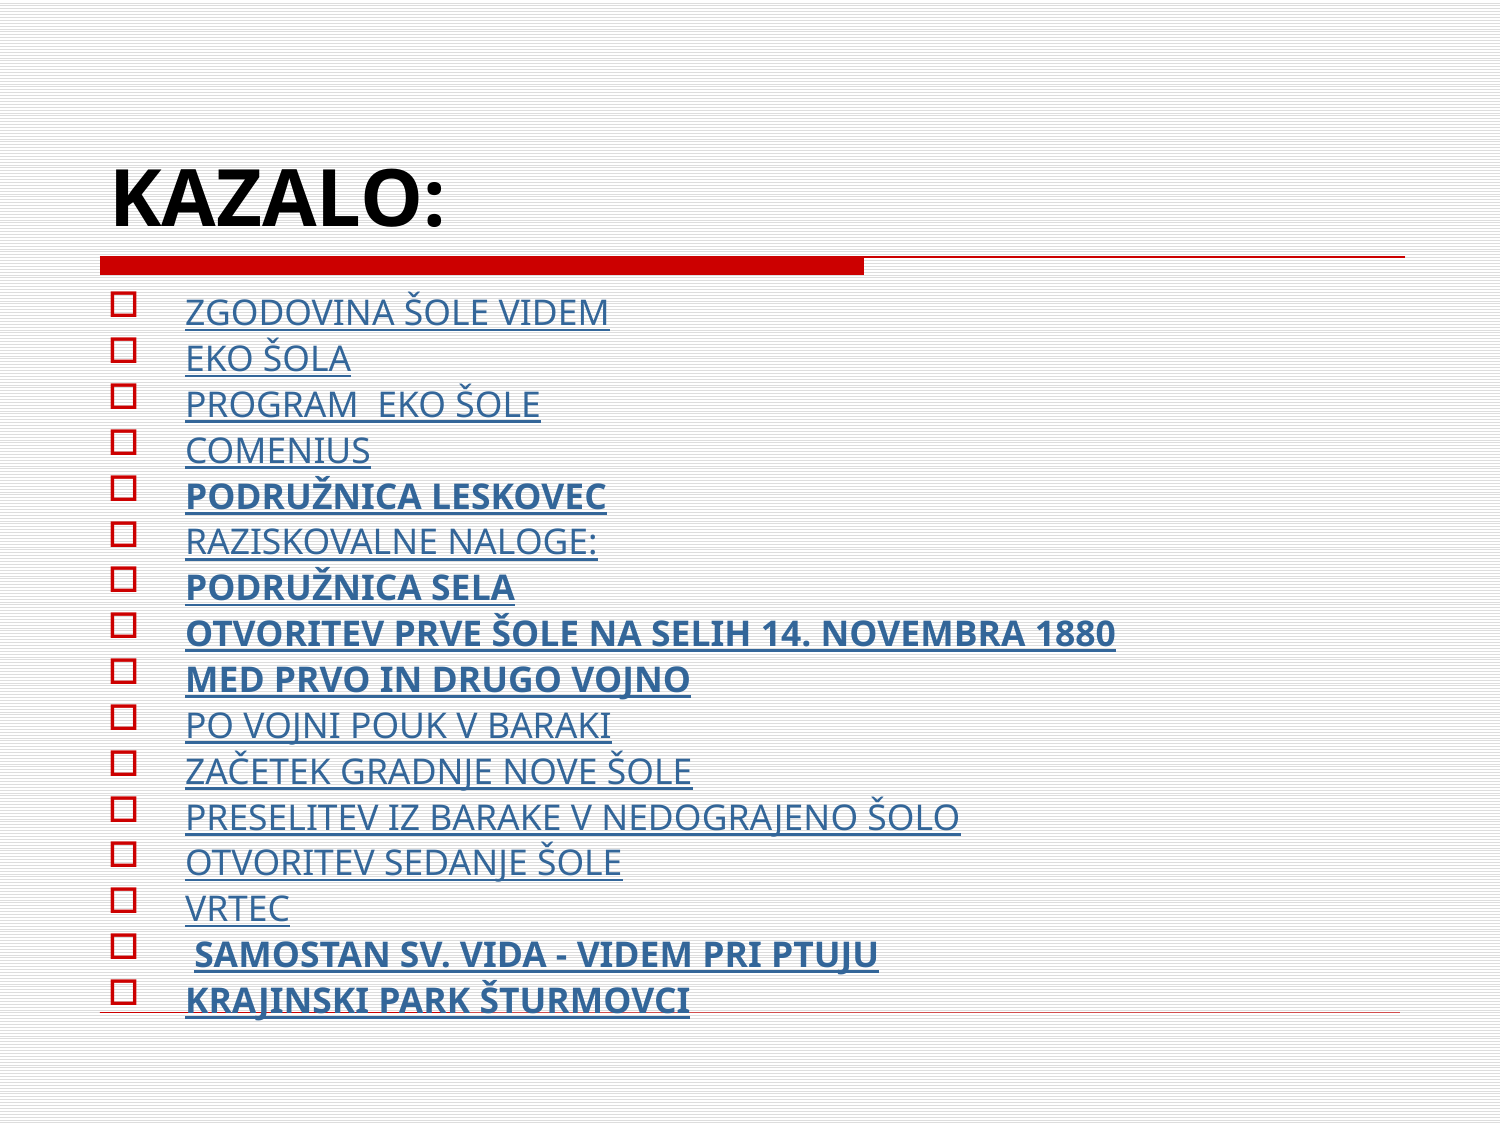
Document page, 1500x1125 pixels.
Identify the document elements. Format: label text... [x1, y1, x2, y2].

title KAZALO: [94, 50, 1407, 250]
list ZGODOVINA ŠOLE VIDEM EKO ŠOLA PROGRAM EKO ŠOLE COMENIUS PODRUŽNICA LESKOVEC RAZISKOVALNE NALOGE: PODRUŽNICA SELA OTVORITEV PRVE ŠOLE NA SELIH 14. NOVEMBRA 1880 MED PRVO IN DRUGO VOJNO PO VOJNI POUK V BARAKI ZAČETEK GRADNJE NOVE ŠOLE PRESELITEV IZ BARAKE V NEDOGRAJENO ŠOLO OTVORITEV SEDANJE ŠOLE VRTEC SAMOSTAN SV. VIDA - VIDEM PRI PTUJU KRAJINSKI PARK ŠTURMOVCI [92, 287, 1406, 988]
